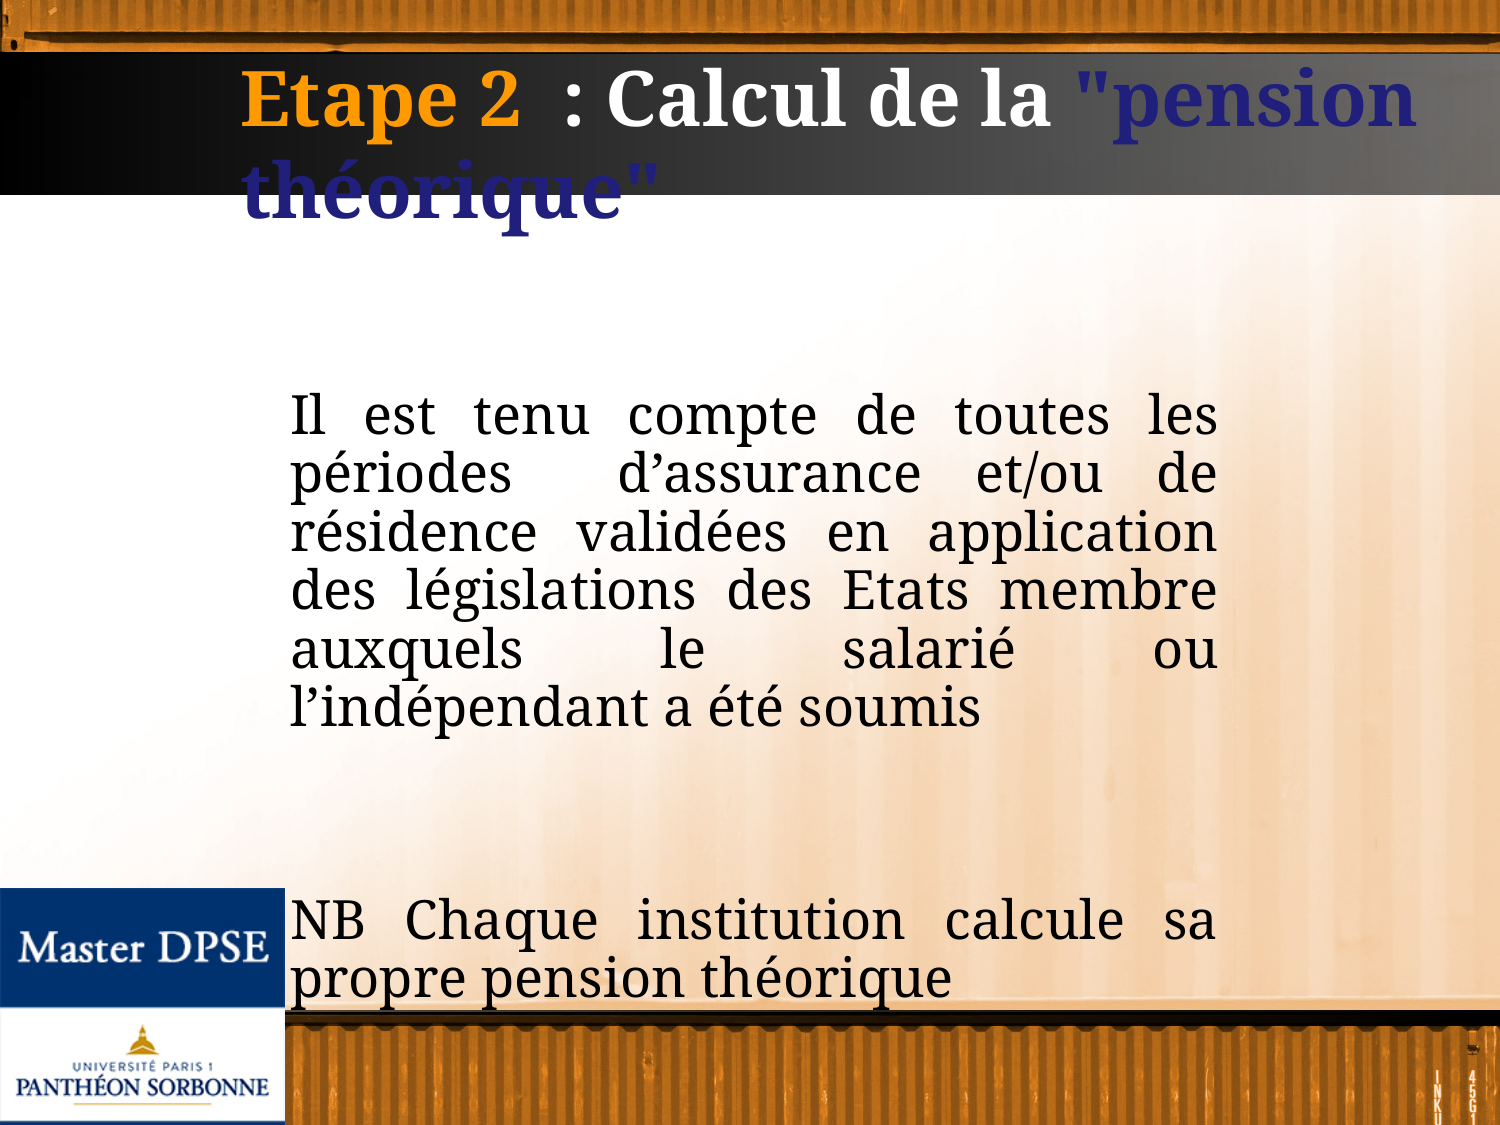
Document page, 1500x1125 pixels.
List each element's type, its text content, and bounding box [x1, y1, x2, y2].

picture [0, 0, 1500, 52]
title Etape 2 : Calcul de la "pension théorique" [225, 42, 1500, 244]
picture [0, 195, 1500, 1125]
list Il est tenu compte de toutes les périodes d’assurance et/ou de résidence validées en application des législations des Etats membre auxquels le salarié ou l’indépendant a été soumis NB Chaque institution calcule sa propre pension théorique [275, 267, 1235, 988]
